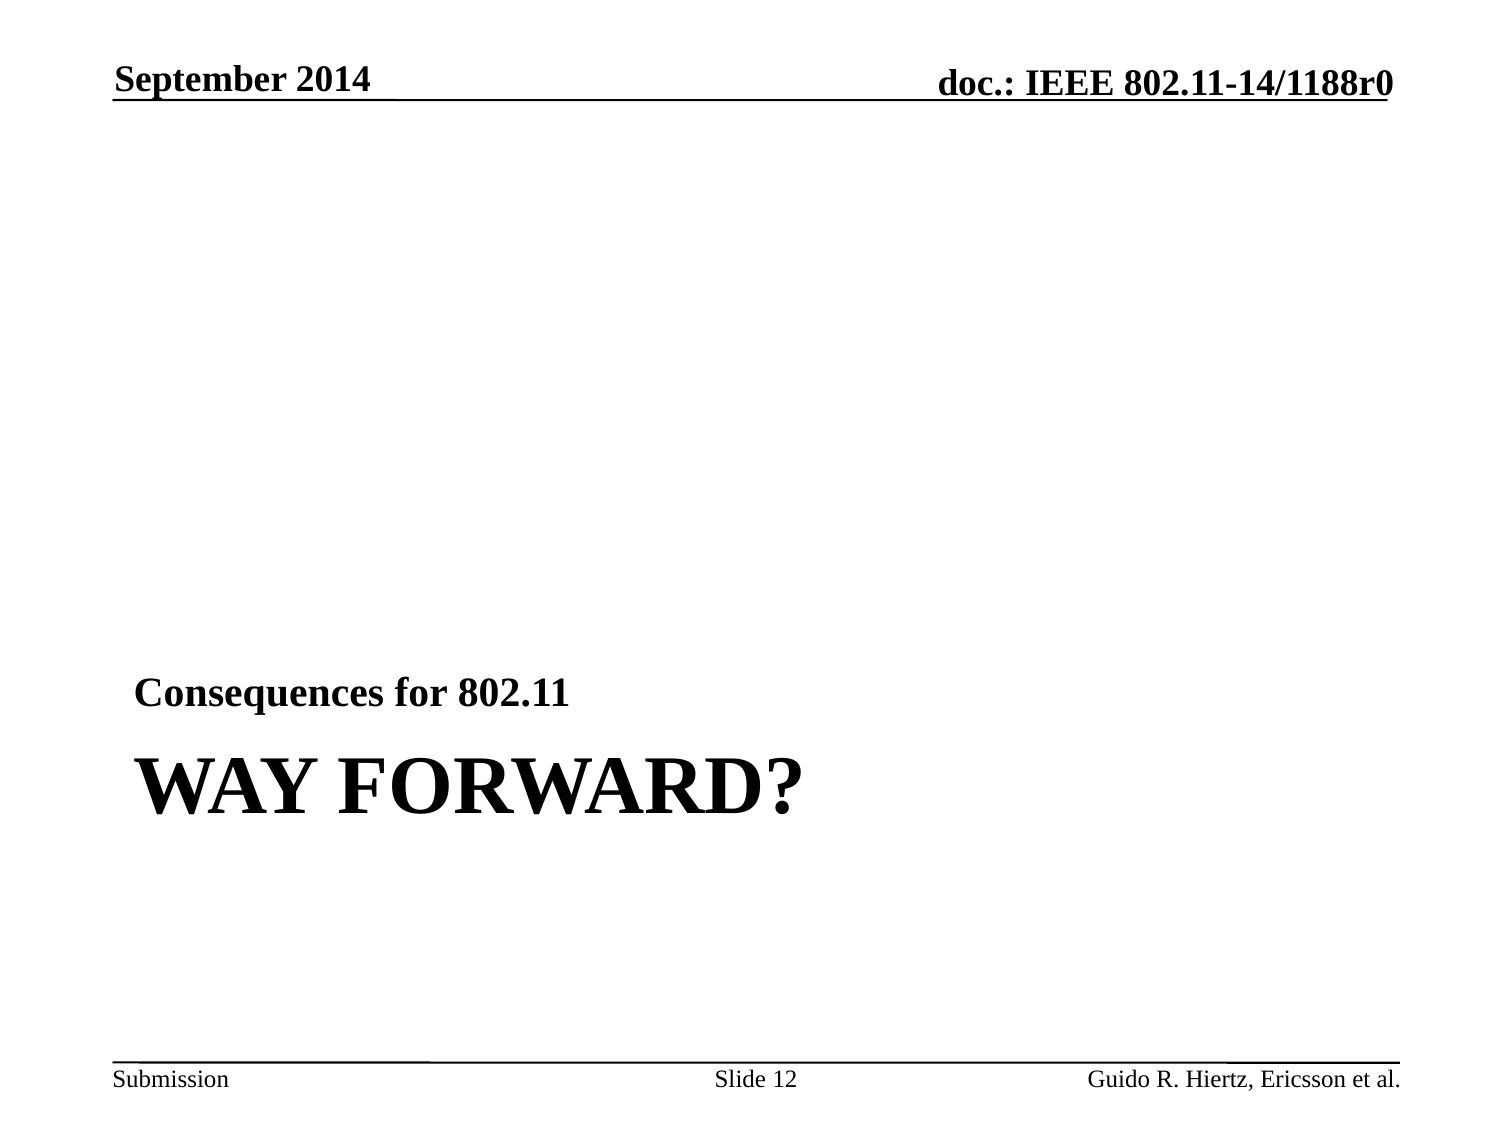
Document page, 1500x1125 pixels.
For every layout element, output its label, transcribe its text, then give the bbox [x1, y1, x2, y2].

title Way Forward? [118, 724, 1394, 947]
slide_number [114, 54, 423, 100]
slide_number Slide 12 [712, 1061, 800, 1123]
footer Guido R. Hiertz, Ericsson et al. [878, 1061, 1402, 1093]
list Consequences for 802.11 [118, 476, 1394, 724]
